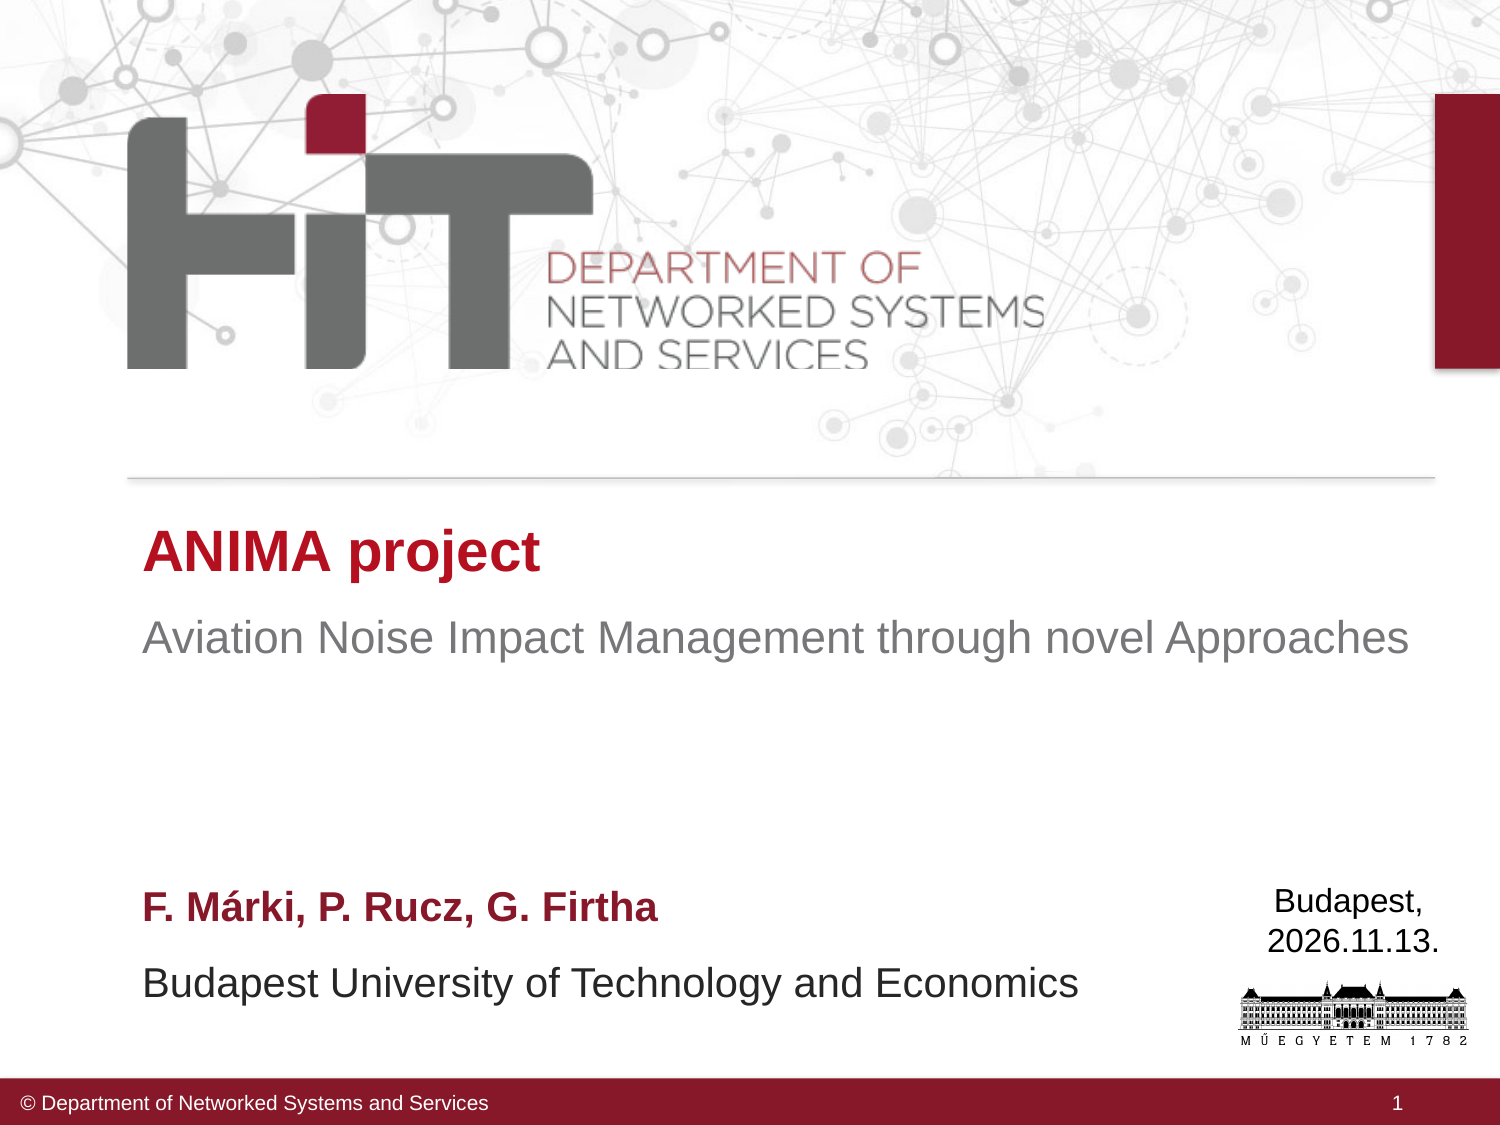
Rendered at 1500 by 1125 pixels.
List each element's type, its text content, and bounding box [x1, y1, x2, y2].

picture [1238, 980, 1469, 1045]
text_box ANIMA project [127, 505, 1203, 600]
picture [0, 0, 1500, 478]
text_box Budapest University of Technology and Economics [127, 948, 1203, 1078]
text_box F. Márki, P. Rucz, G. Firtha [127, 872, 1203, 933]
text_box Aviation Noise Impact Management through novel Approaches [127, 600, 1441, 760]
